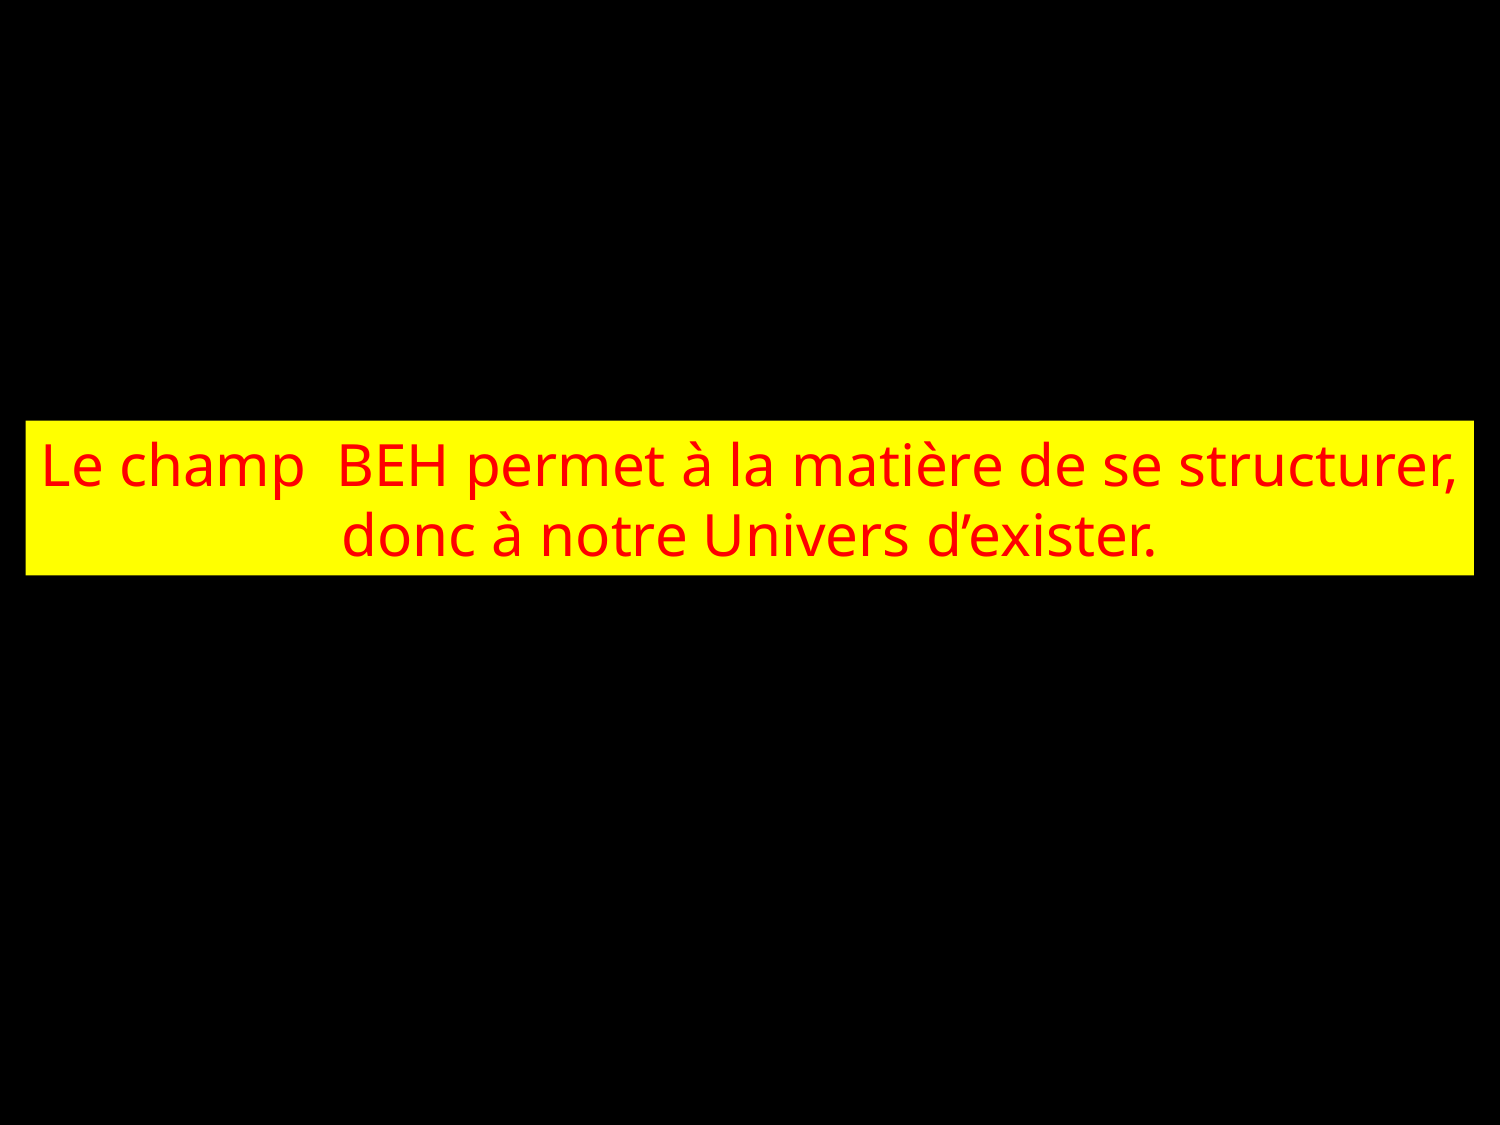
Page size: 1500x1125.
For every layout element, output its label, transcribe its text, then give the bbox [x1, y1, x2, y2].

text_box Le champ BEH permet à la matière de se structurer, donc à notre Univers d’exister. [25, 420, 1474, 576]
